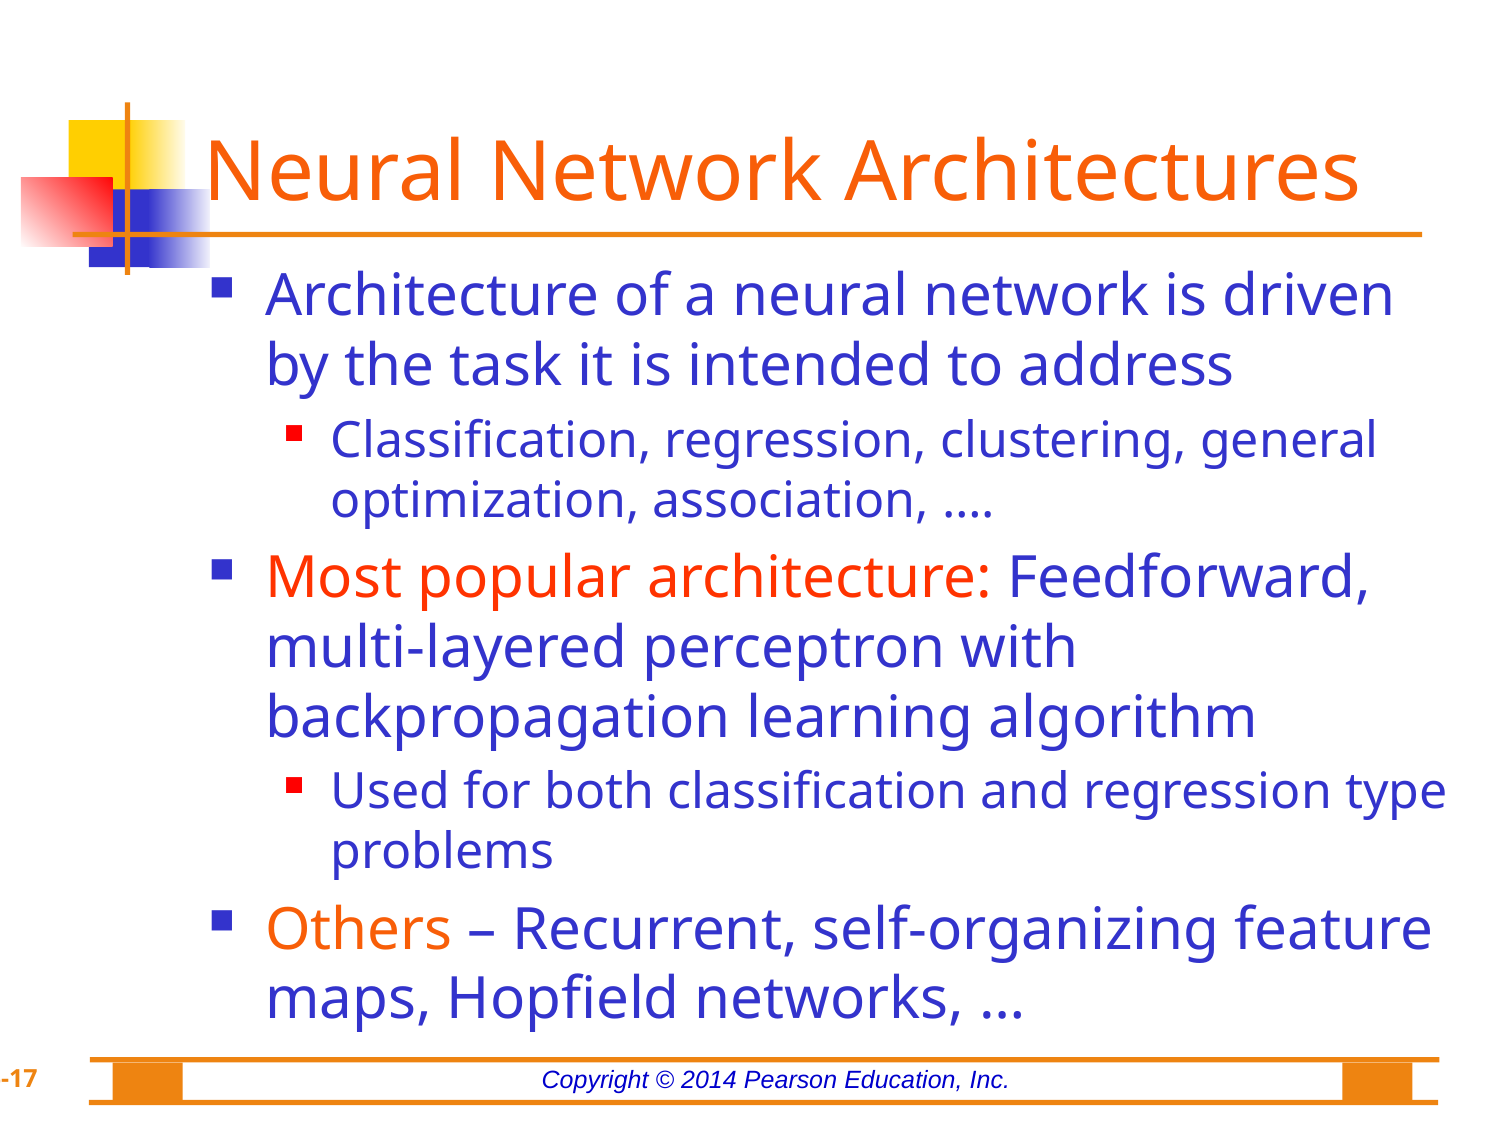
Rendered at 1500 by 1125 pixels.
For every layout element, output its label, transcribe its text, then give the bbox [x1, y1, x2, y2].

title Neural Network Architectures [188, 37, 1468, 226]
list Architecture of a neural network is driven by the task it is intended to address Classification, regression, clustering, general optimization, association, …. Most popular architecture: Feedforward, multi-layered perceptron with backpropagation learning algorithm Used for both classification and regression type problems Others – Recurrent, self-organizing feature maps, Hopfield networks, … [193, 249, 1476, 1038]
